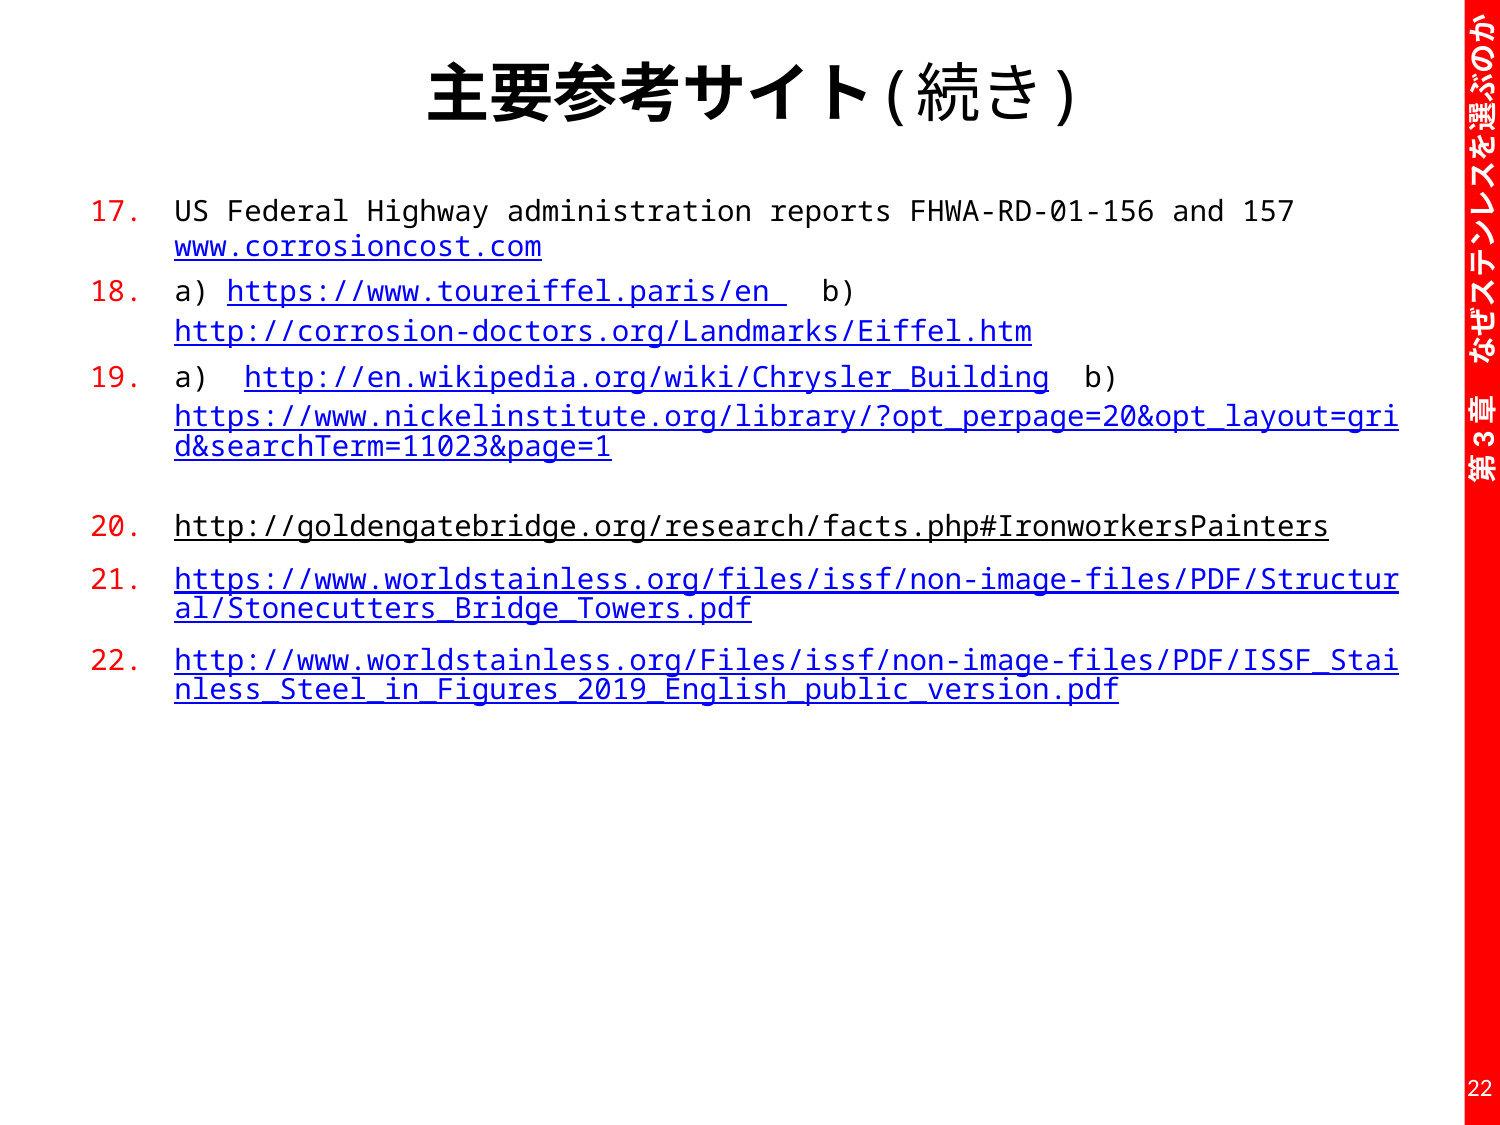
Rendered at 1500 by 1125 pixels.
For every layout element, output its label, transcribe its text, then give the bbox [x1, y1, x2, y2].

title 主要参考サイト(続き) [75, 45, 1425, 138]
list US Federal Highway administration reports FHWA-RD-01-156 and 157 www.corrosioncost.com a) https://www.toureiffel.paris/en b) http://corrosion-doctors.org/Landmarks/Eiffel.htm a) http://en.wikipedia.org/wiki/Chrysler_Building b) https://www.nickelinstitute.org/library/?opt_perpage=20&opt_layout=grid&searchTerm=11023&page=1 http://goldengatebridge.org/research/facts.php#IronworkersPainters https://www.worldstainless.org/files/issf/non-image-files/PDF/Structural/Stonecutters_Bridge_Towers.pdf http://www.worldstainless.org/Files/issf/non-image-files/PDF/ISSF_Stainless_Steel_in_Figures_2019_English_public_version.pdf [75, 184, 1425, 835]
slide_number 22 [1427, 1056, 1493, 1117]
